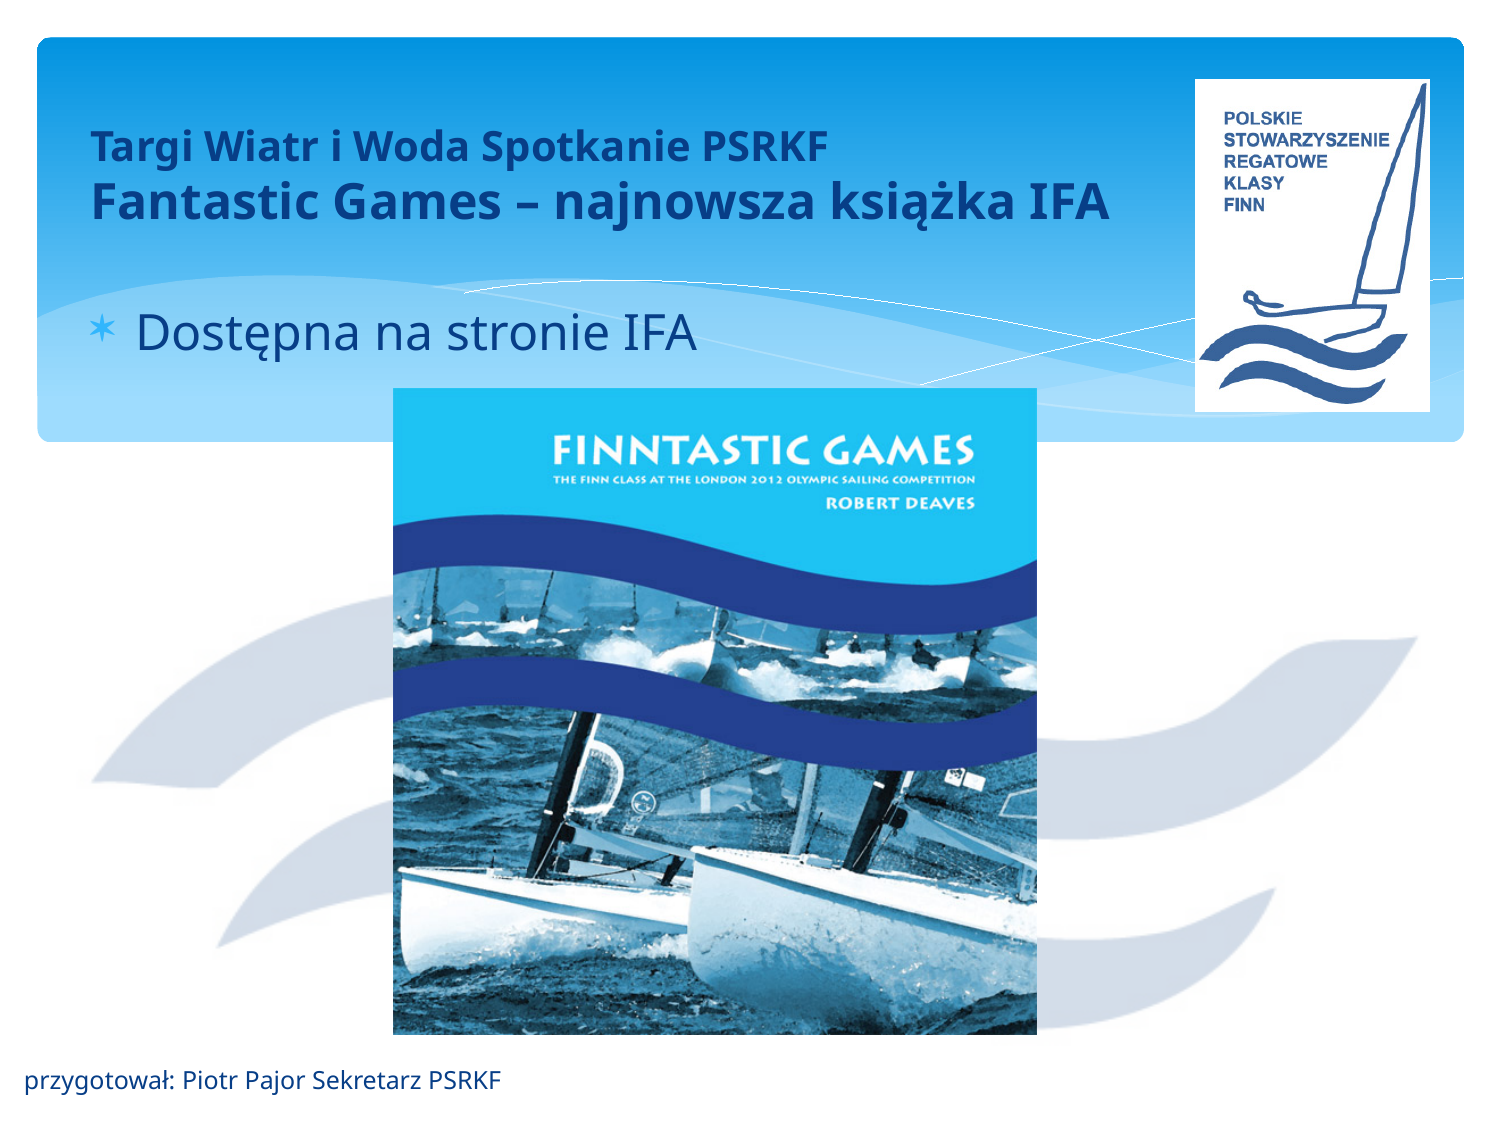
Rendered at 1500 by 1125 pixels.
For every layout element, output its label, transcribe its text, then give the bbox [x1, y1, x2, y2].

list Dostępna na stronie IFA [75, 292, 1291, 1035]
picture [1195, 80, 1430, 412]
picture [393, 388, 1038, 1035]
text_box przygotował: Piotr Pajor Sekretarz PSRKF [9, 1057, 517, 1103]
title Targi Wiatr i Woda Spotkanie PSRKF Fantastic Games – najnowsza książka IFA [75, 87, 1179, 263]
